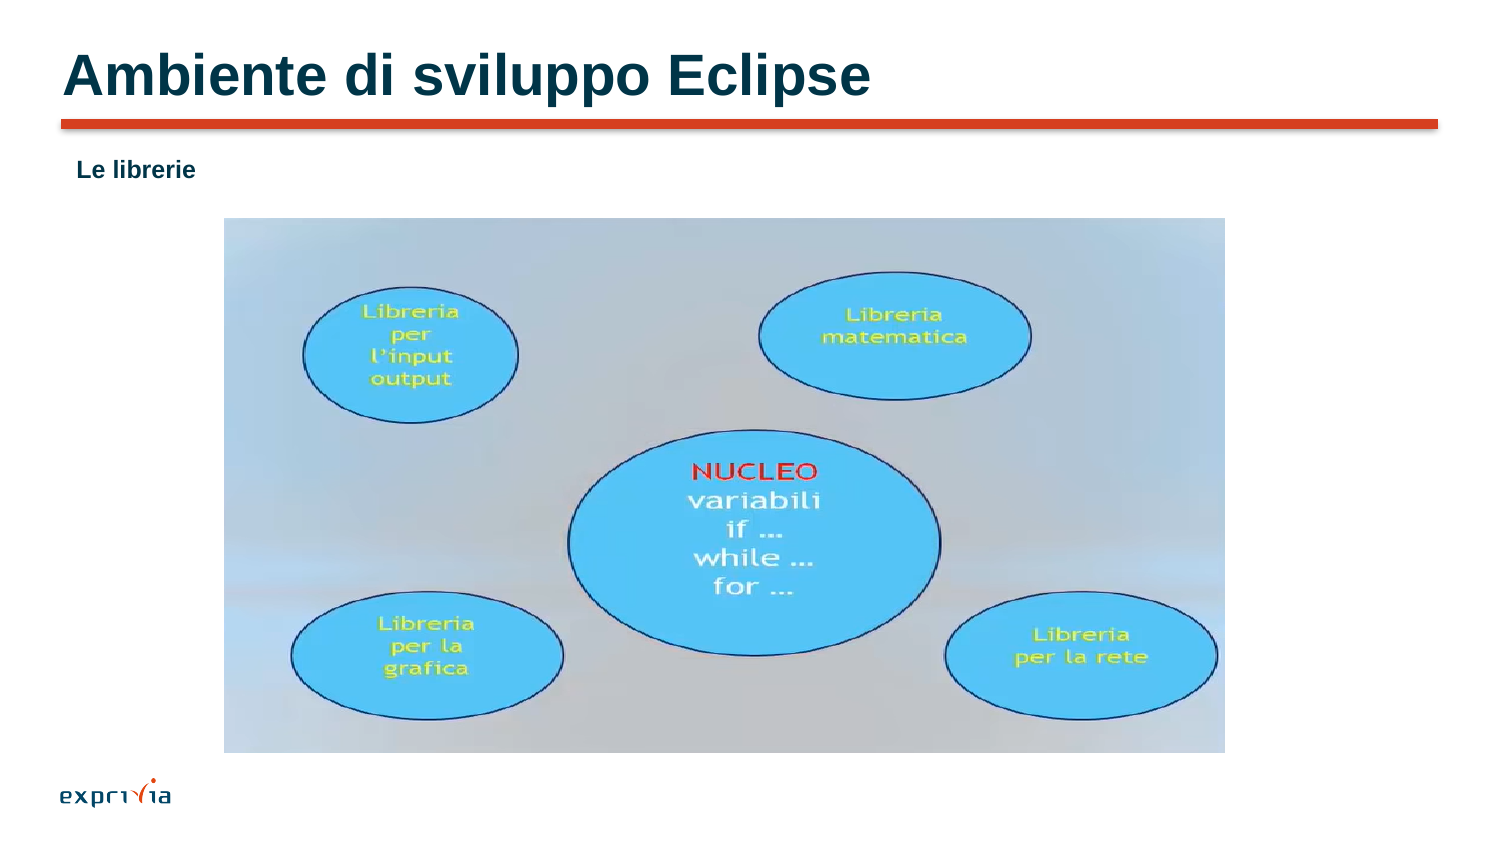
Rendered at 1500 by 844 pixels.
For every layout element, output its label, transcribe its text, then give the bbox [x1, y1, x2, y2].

picture [60, 778, 179, 808]
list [224, 218, 1225, 754]
text_box Le librerie [61, 145, 1313, 191]
title Ambiente di sviluppo Eclipse [62, 36, 1438, 102]
